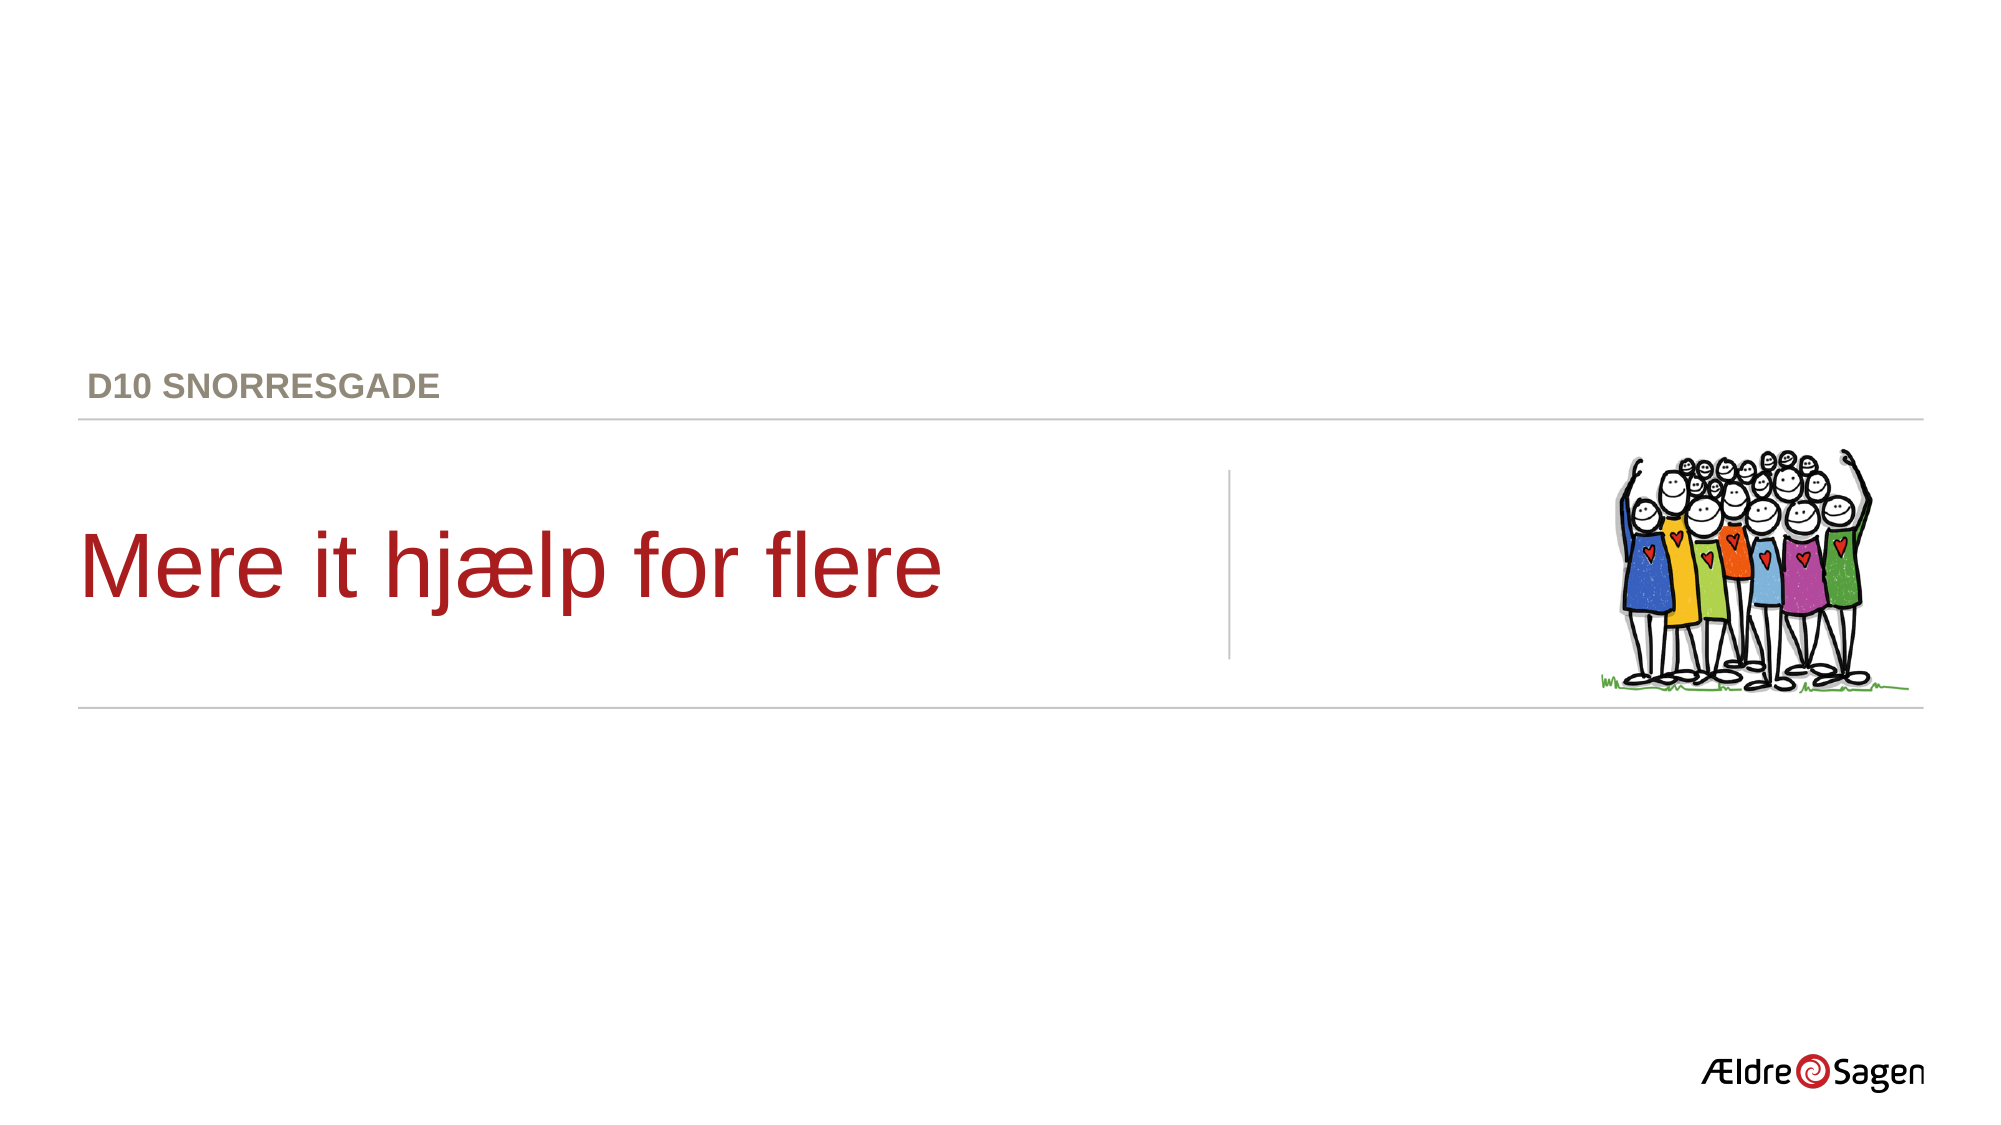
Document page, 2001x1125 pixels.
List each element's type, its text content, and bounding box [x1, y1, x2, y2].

picture [1586, 438, 1916, 700]
list D10 Snorresgade [86, 362, 1923, 407]
title Mere it hjælp for flere [77, 419, 1187, 702]
